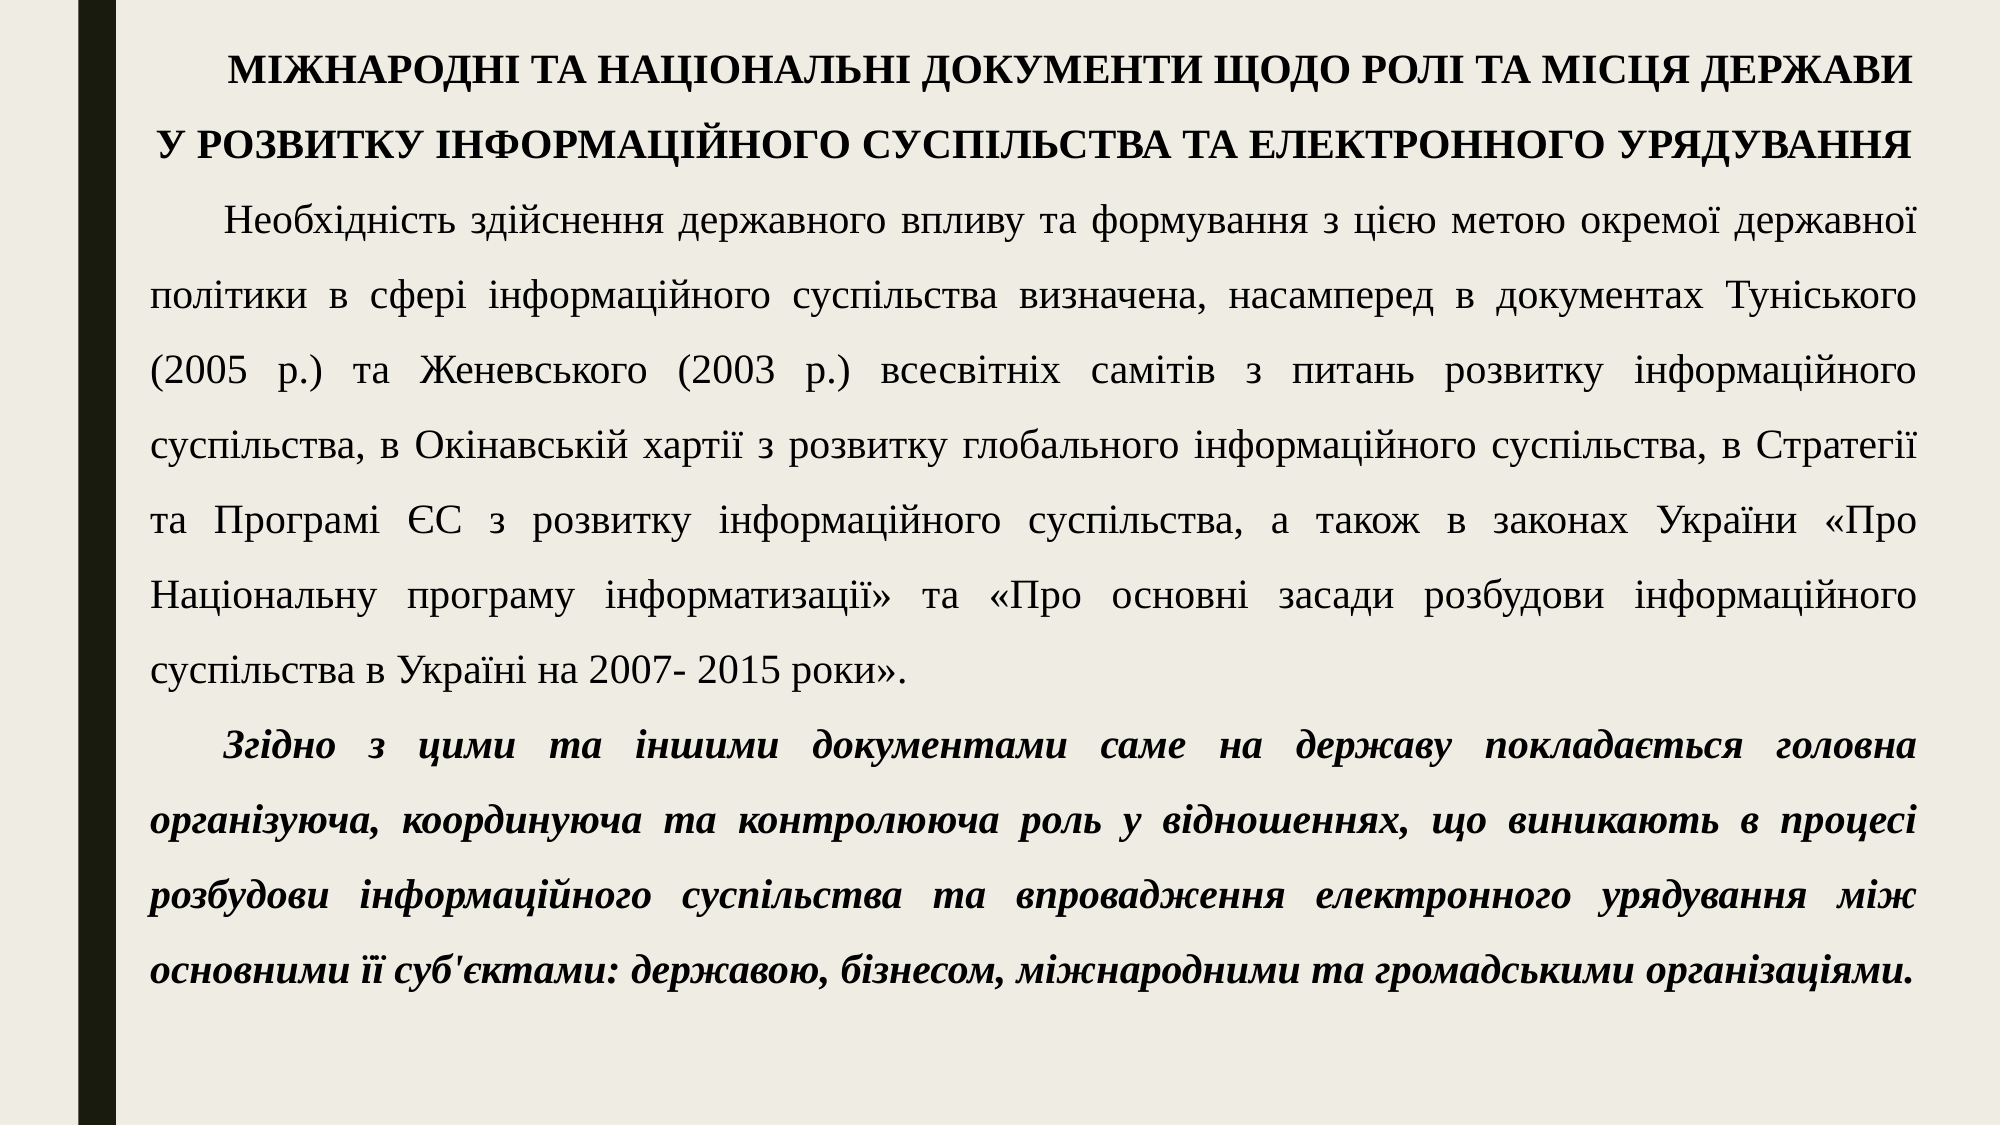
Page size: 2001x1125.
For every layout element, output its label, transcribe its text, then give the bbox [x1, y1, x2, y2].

text_box МІЖНАРОДНІ ТА НАЦІОНАЛЬНІ ДОКУМЕНТИ ЩОДО РОЛІ ТА МІСЦЯ ДЕРЖАВИ У РОЗВИТКУ ІНФОРМАЦІЙНОГО СУСПІЛЬСТВА ТА ЕЛЕКТРОННОГО УРЯДУВАННЯ Необхідність здійснення державного впливу та формування з цією метою окремої державної політики в сфері інформаційного суспільства визначена, насамперед в документах Туніського (2005 р.) та Женевського (2003 р.) всесвітніх самітів з питань розвитку інформаційного суспільства, в Окінавській хартії з розвитку глобального інформаційного суспільства, в Стратегії та Програмі ЄС з розвитку інформаційного суспільства, а також в законах України «Про Національну програму інформатизації» та «Про основні засади розбудови інформаційного суспільства в Україні на 2007- 2015 роки». Згідно з цими та іншими документами саме на державу покладається головна організуюча, координуюча та контролююча роль у відношеннях, що виникають в процесі розбудови інформаційного суспільства та впровадження електронного урядування між основними її суб'єктами: державою, бізнесом, міжнародними та громадськими організаціями. [112, 9, 2000, 1000]
